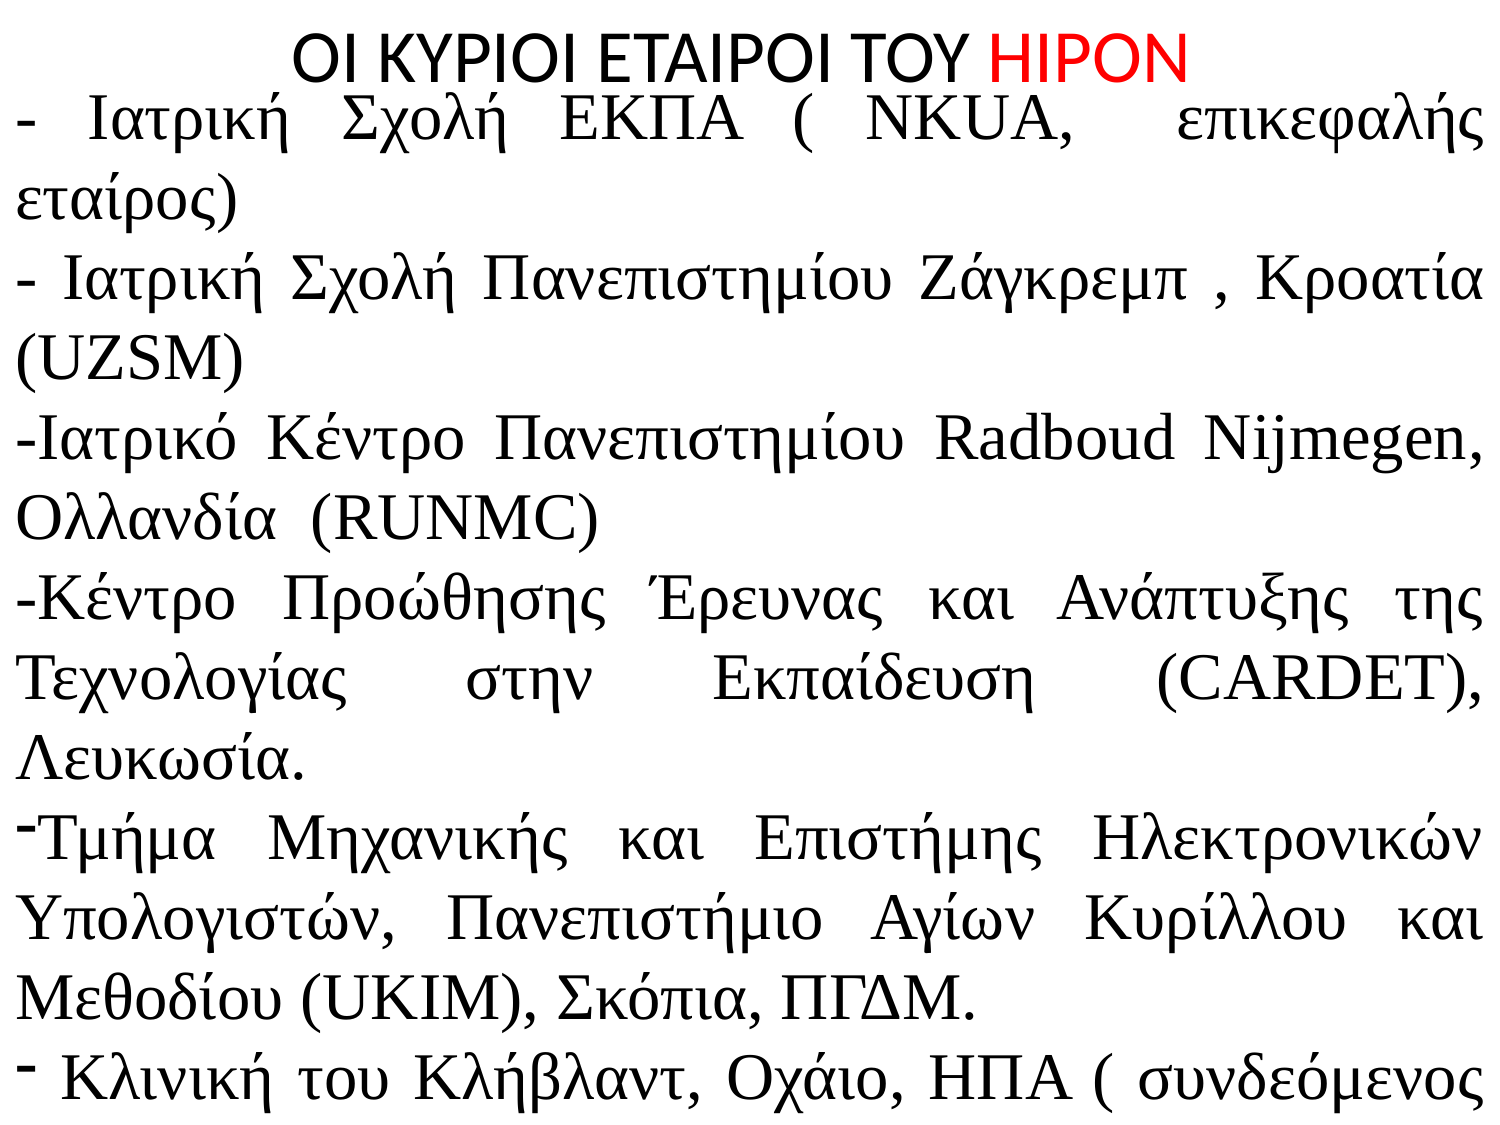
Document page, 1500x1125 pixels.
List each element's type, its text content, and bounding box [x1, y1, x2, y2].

title ΟΙ ΚΥΡΙΟΙ ΕΤΑΙΡΟΙ ΤΟΥ HIPON [0, 0, 1500, 65]
text_box - Ιατρική Σχολή ΕΚΠΑ ( ΝΚUA, επικεφαλής εταίρος) - Ιατρική Σχολή Πανεπιστημίου Ζάγκρεμπ , Κροατία (UZSM) -Ιατρικό Κέντρο Πανεπιστημίου Radboud Nijmegen, Ολλανδία (RUNMC) -Κέντρο Προώθησης Έρευνας και Ανάπτυξης της Τεχνολογίας στην Εκπαίδευση (CARDET), Λευκωσία. Τμήμα Μηχανικής και Επιστήμης Ηλεκτρονικών Υπολογιστών, Πανεπιστήμιο Αγίων Κυρίλλου και Μεθοδίου (UKIM), Σκόπια, ΠΓΔΜ. Κλινική του Κλήβλαντ, Οχάιο, ΗΠΑ ( συνδεόμενος εταίρος) [0, 65, 1500, 1125]
